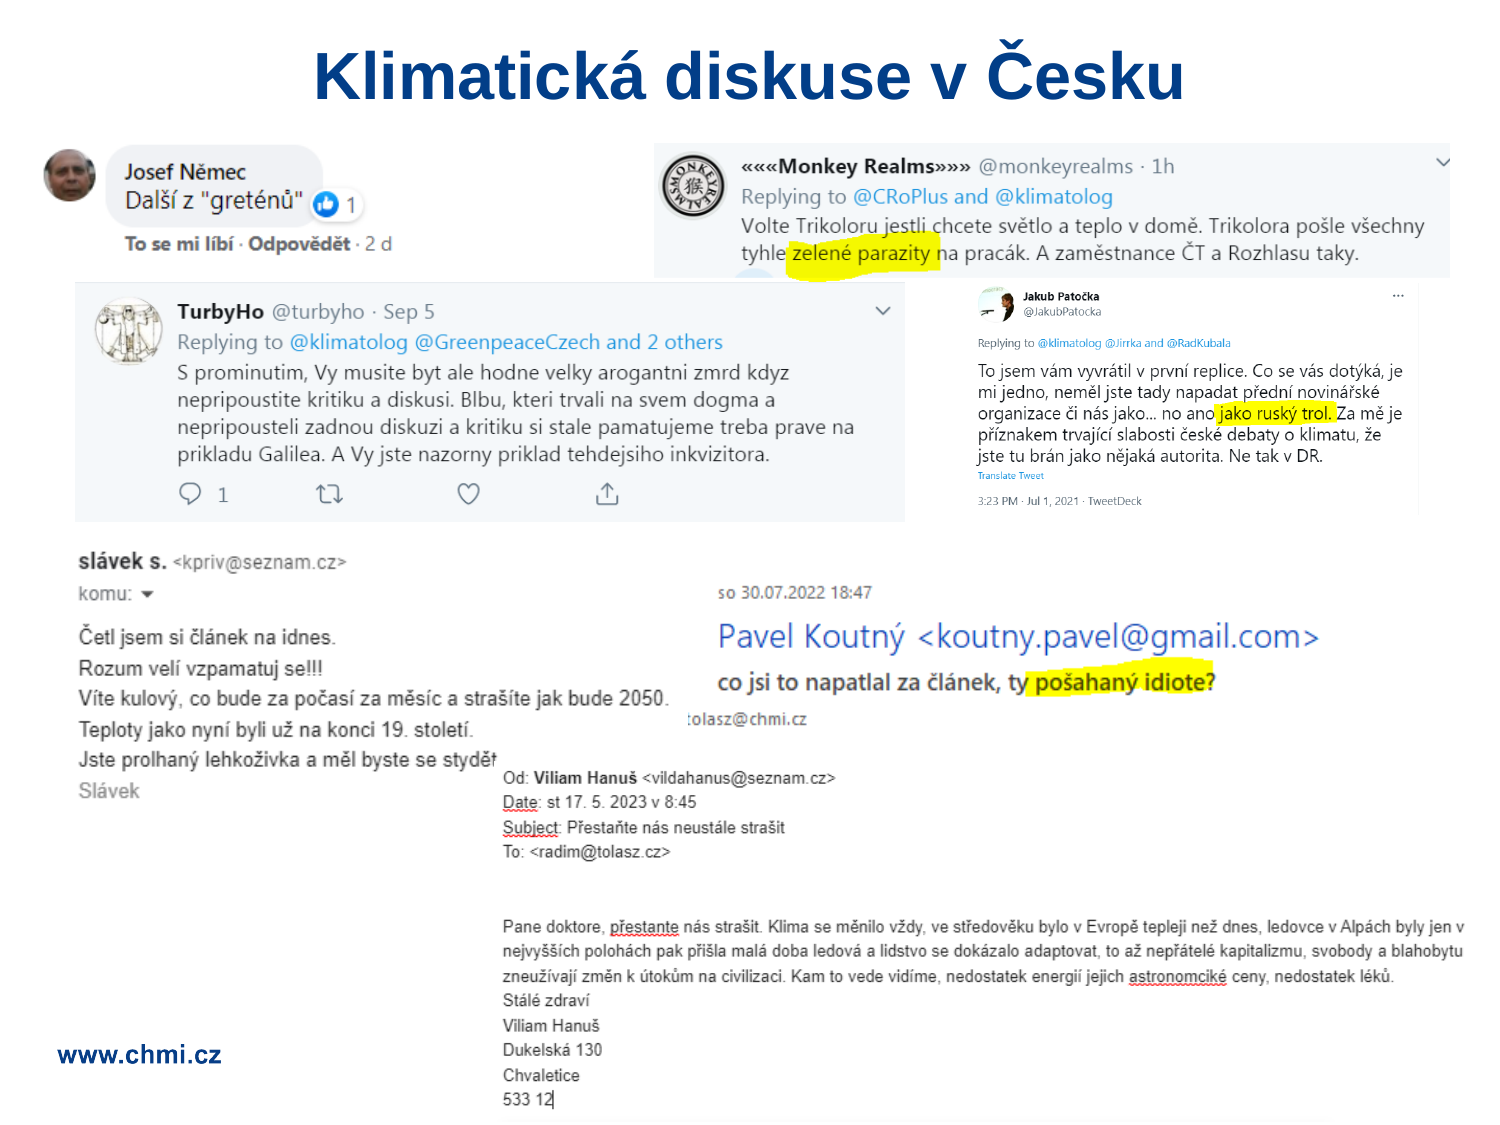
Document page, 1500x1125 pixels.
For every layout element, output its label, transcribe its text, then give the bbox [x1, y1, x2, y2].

picture [57, 1044, 221, 1064]
picture [74, 143, 1450, 522]
picture [60, 541, 1481, 1122]
title Klimatická diskuse v Česku [75, 11, 1425, 144]
picture [972, 283, 1425, 515]
picture [18, 132, 424, 261]
